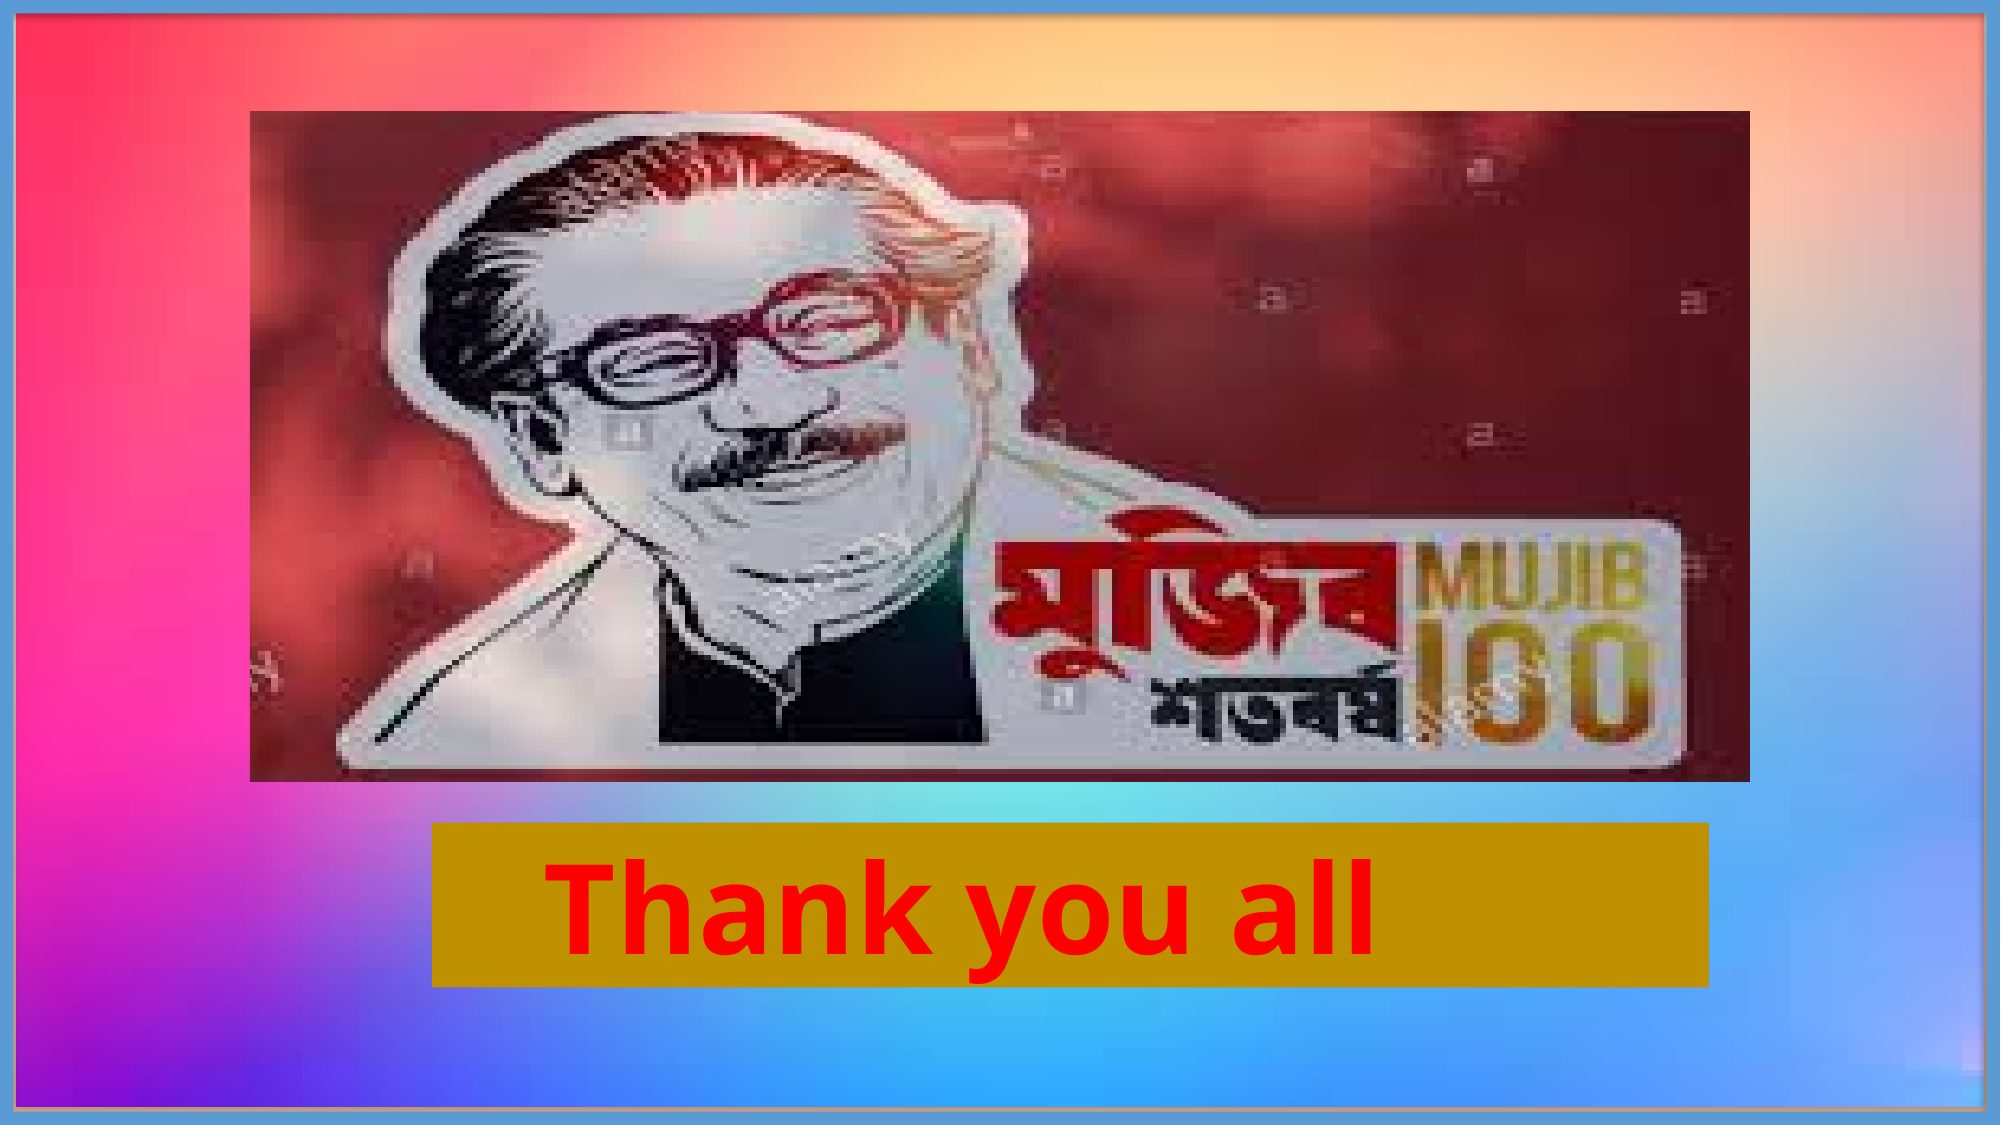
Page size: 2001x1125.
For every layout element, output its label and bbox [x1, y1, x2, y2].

picture [16, 0, 1984, 1107]
text_box [0, 0, 2000, 1125]
